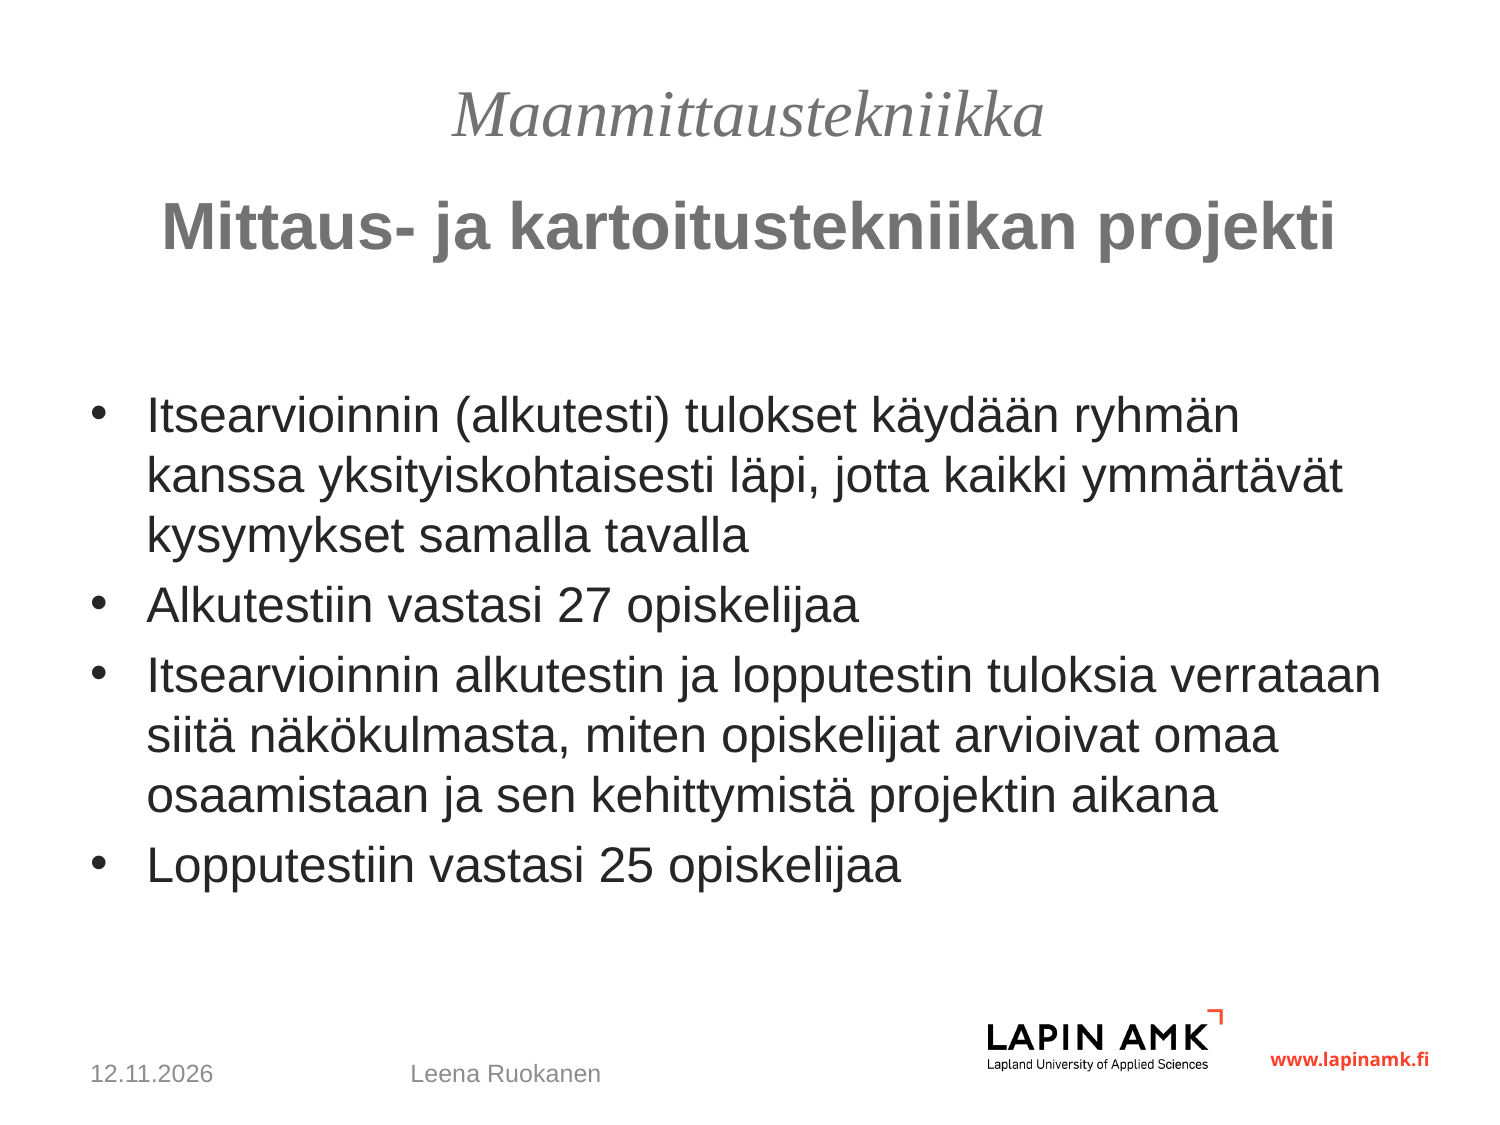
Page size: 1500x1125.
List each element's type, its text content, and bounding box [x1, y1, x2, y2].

footer Leena Ruokanen [324, 1042, 688, 1103]
picture [950, 986, 1249, 1100]
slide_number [75, 1042, 288, 1103]
subtitle Maanmittaustekniikka [75, 62, 1425, 200]
list Itsearvioinnin (alkutesti) tulokset käydään ryhmän kanssa yksityiskohtaisesti läpi, jotta kaikki ymmärtävät kysymykset samalla tavalla Alkutestiin vastasi 27 opiskelijaa Itsearvioinnin alkutestin ja lopputestin tuloksia verrataan siitä näkökulmasta, miten opiskelijat arvioivat omaa osaamistaan ja sen kehittymistä projektin aikana Lopputestiin vastasi 25 opiskelijaa [75, 375, 1425, 963]
title Mittaus- ja kartoitustekniikan projekti [75, 200, 1425, 338]
